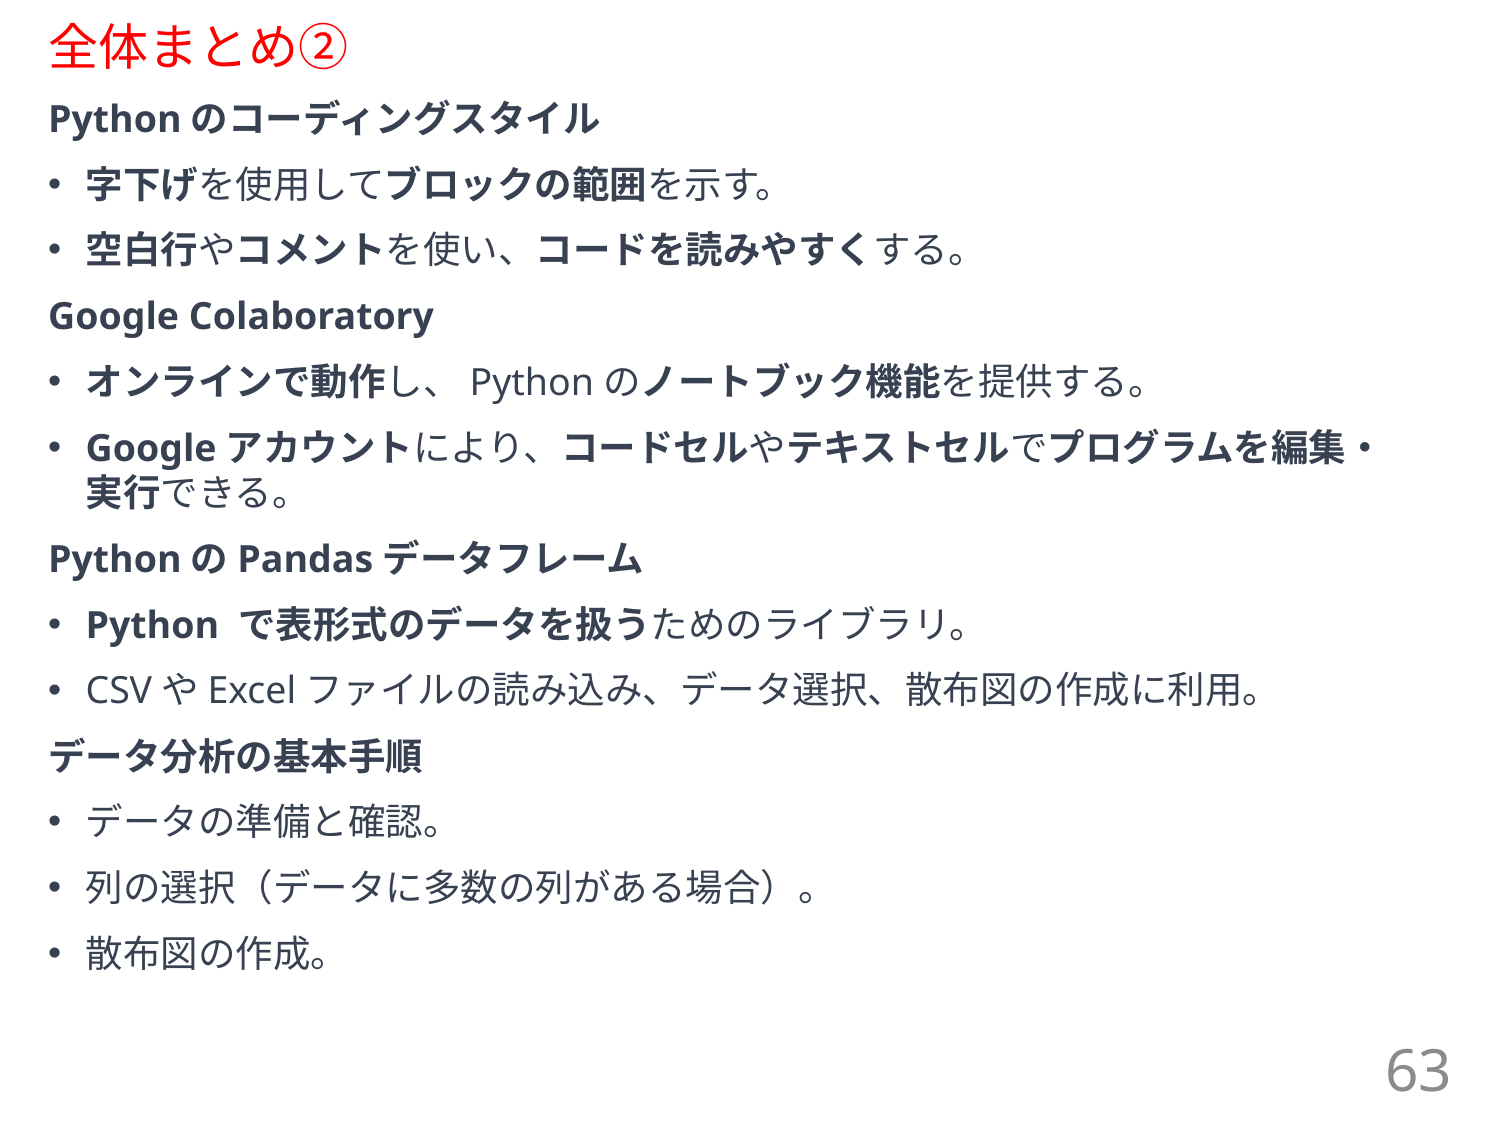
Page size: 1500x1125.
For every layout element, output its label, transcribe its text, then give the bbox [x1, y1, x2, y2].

list Pythonのコーディングスタイル 字下げを使用してブロックの範囲を示す。 空白行やコメントを使い、コードを読みやすくする。 Google Colaboratory オンラインで動作し、Pythonのノートブック機能を提供する。 Googleアカウントにより、コードセルやテキストセルでプログラムを編集・実行できる。 PythonのPandasデータフレーム Python で表形式のデータを扱うためのライブラリ。 CSVやExcelファイルの読み込み、データ選択、散布図の作成に利用。 データ分析の基本手順 データの準備と確認。 列の選択（データに多数の列がある場合）。 散布図の作成。 [33, 87, 1421, 1062]
title 全体まとめ② [33, 10, 1421, 87]
slide_number 63 [1129, 1042, 1467, 1103]
